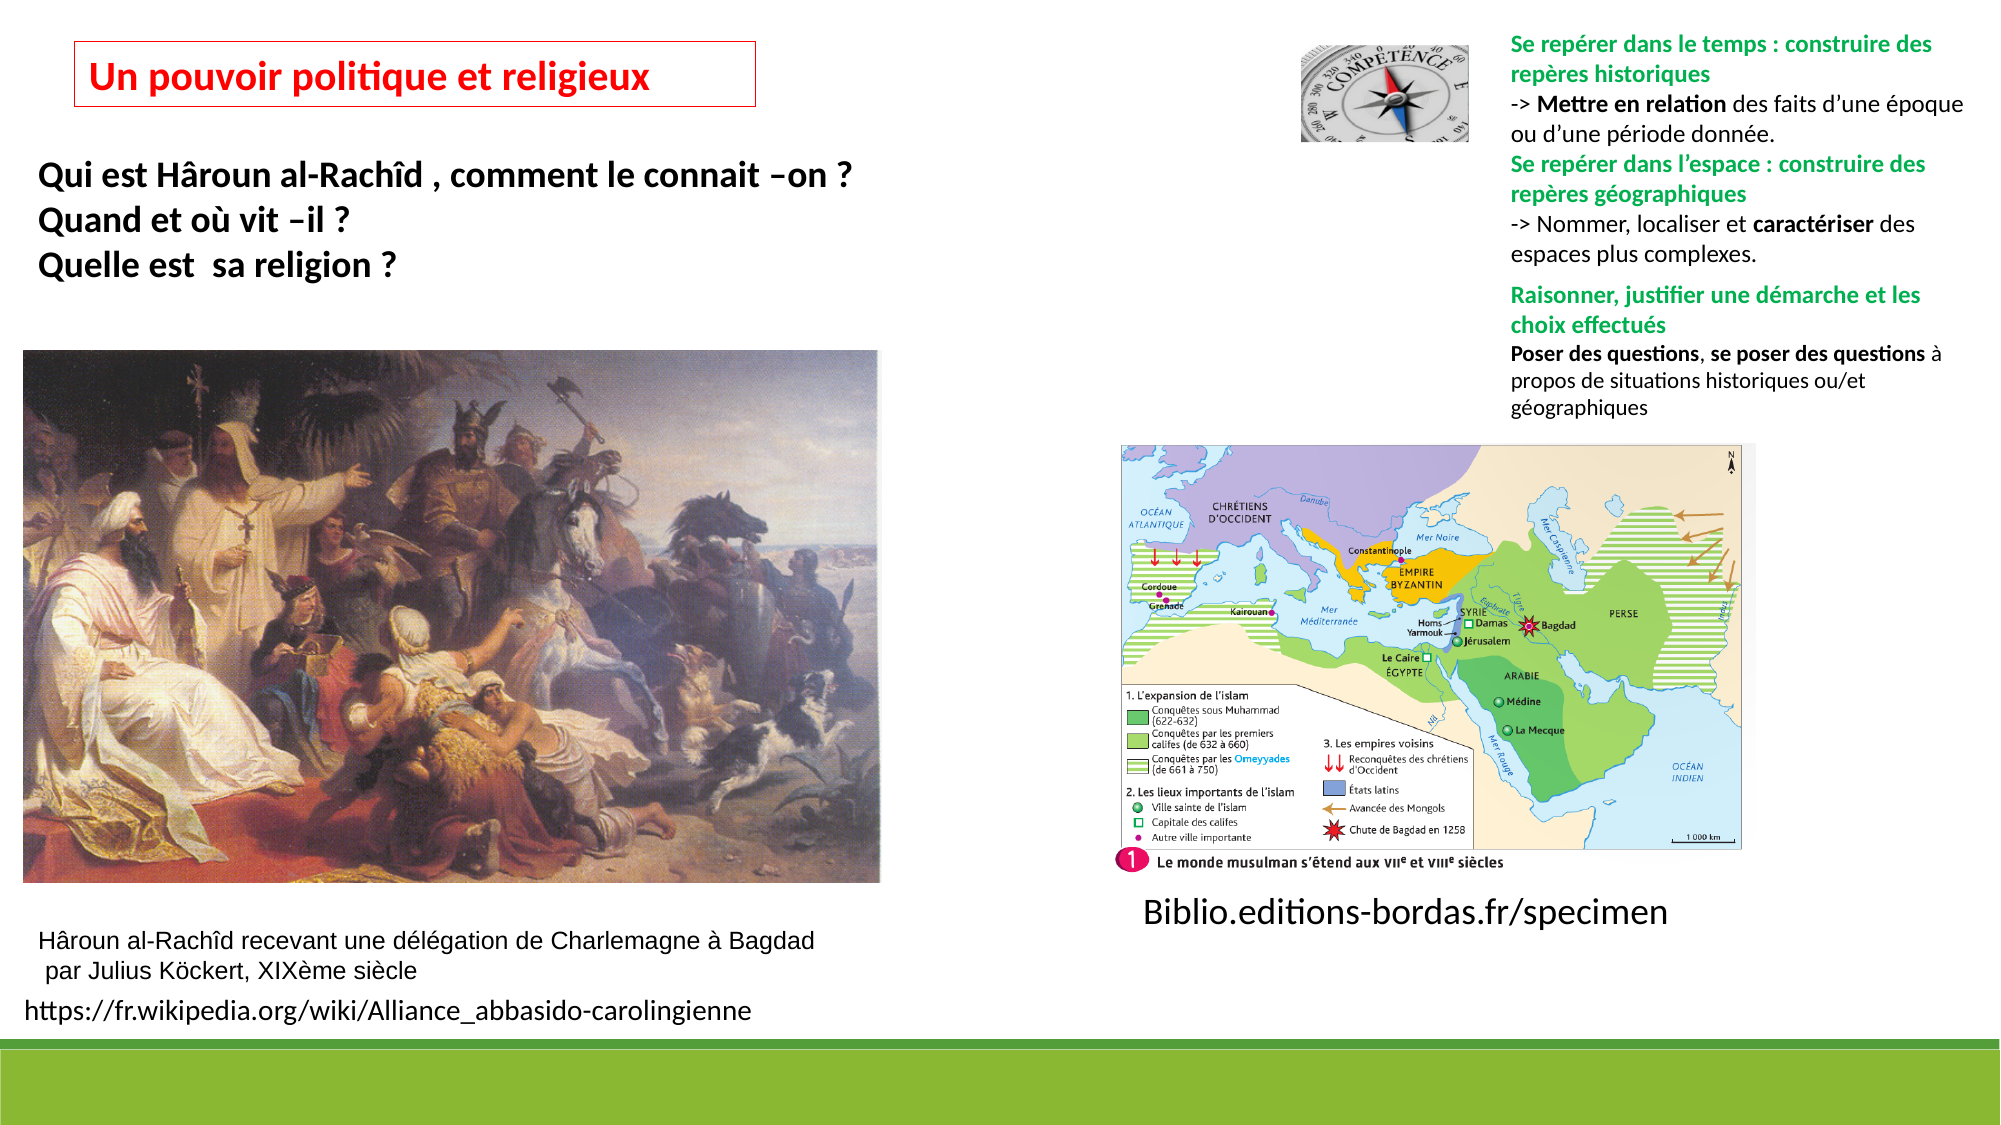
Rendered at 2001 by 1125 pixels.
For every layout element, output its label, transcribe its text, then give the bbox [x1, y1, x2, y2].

text_box Hâroun al-Rachîd recevant une délégation de Charlemagne à Bagdad par Julius Köckert, XIXème siècle [23, 917, 867, 983]
text_box https://fr.wikipedia.org/wiki/Alliance_abbasido-carolingienne [9, 983, 880, 1034]
picture [1114, 443, 1756, 881]
text_box Qui est Hâroun al-Rachîd , comment le connait –on ? Quand et où vit –il ? Quelle est sa religion ? [23, 142, 917, 293]
picture [1300, 44, 1470, 144]
picture [22, 349, 883, 883]
text_box Raisonner, justifier une démarche et les choix effectués Poser des questions, se poser des questions à propos de situations historiques ou/et géographiques [1496, 270, 1995, 428]
text_box Se repérer dans le temps : construire des repères historiques -> Mettre en relation des faits d’une époque ou d’une période donnée. Se repérer dans l’espace : construire des repères géographiques -> Nommer, localiser et caractériser des espaces plus complexes. [1496, 20, 2000, 320]
text_box Un pouvoir politique et religieux [74, 41, 756, 107]
text_box Biblio.editions-bordas.fr/specimen [1128, 889, 1685, 940]
